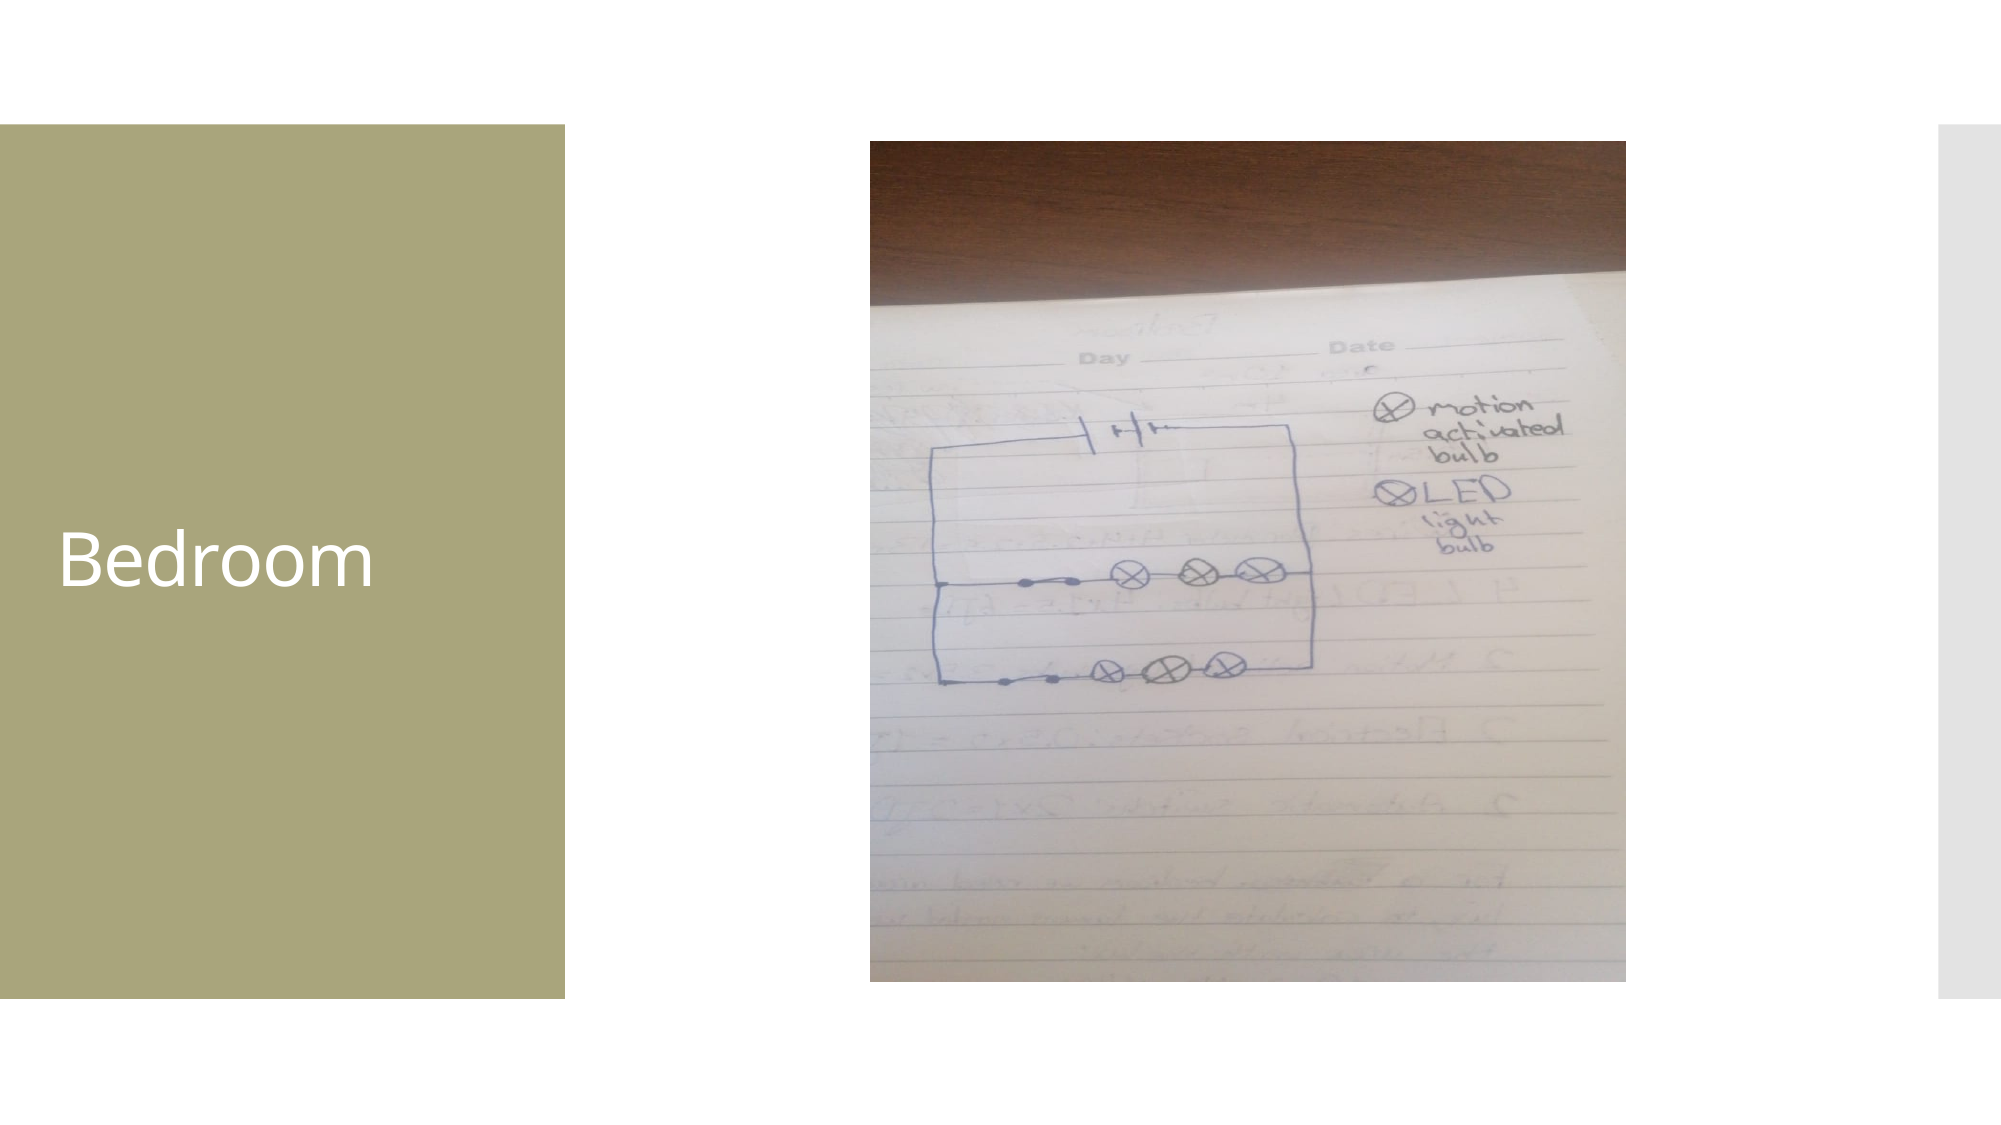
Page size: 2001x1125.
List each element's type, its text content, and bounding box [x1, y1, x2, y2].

title Bedroom [41, 184, 525, 940]
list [869, 141, 1626, 982]
